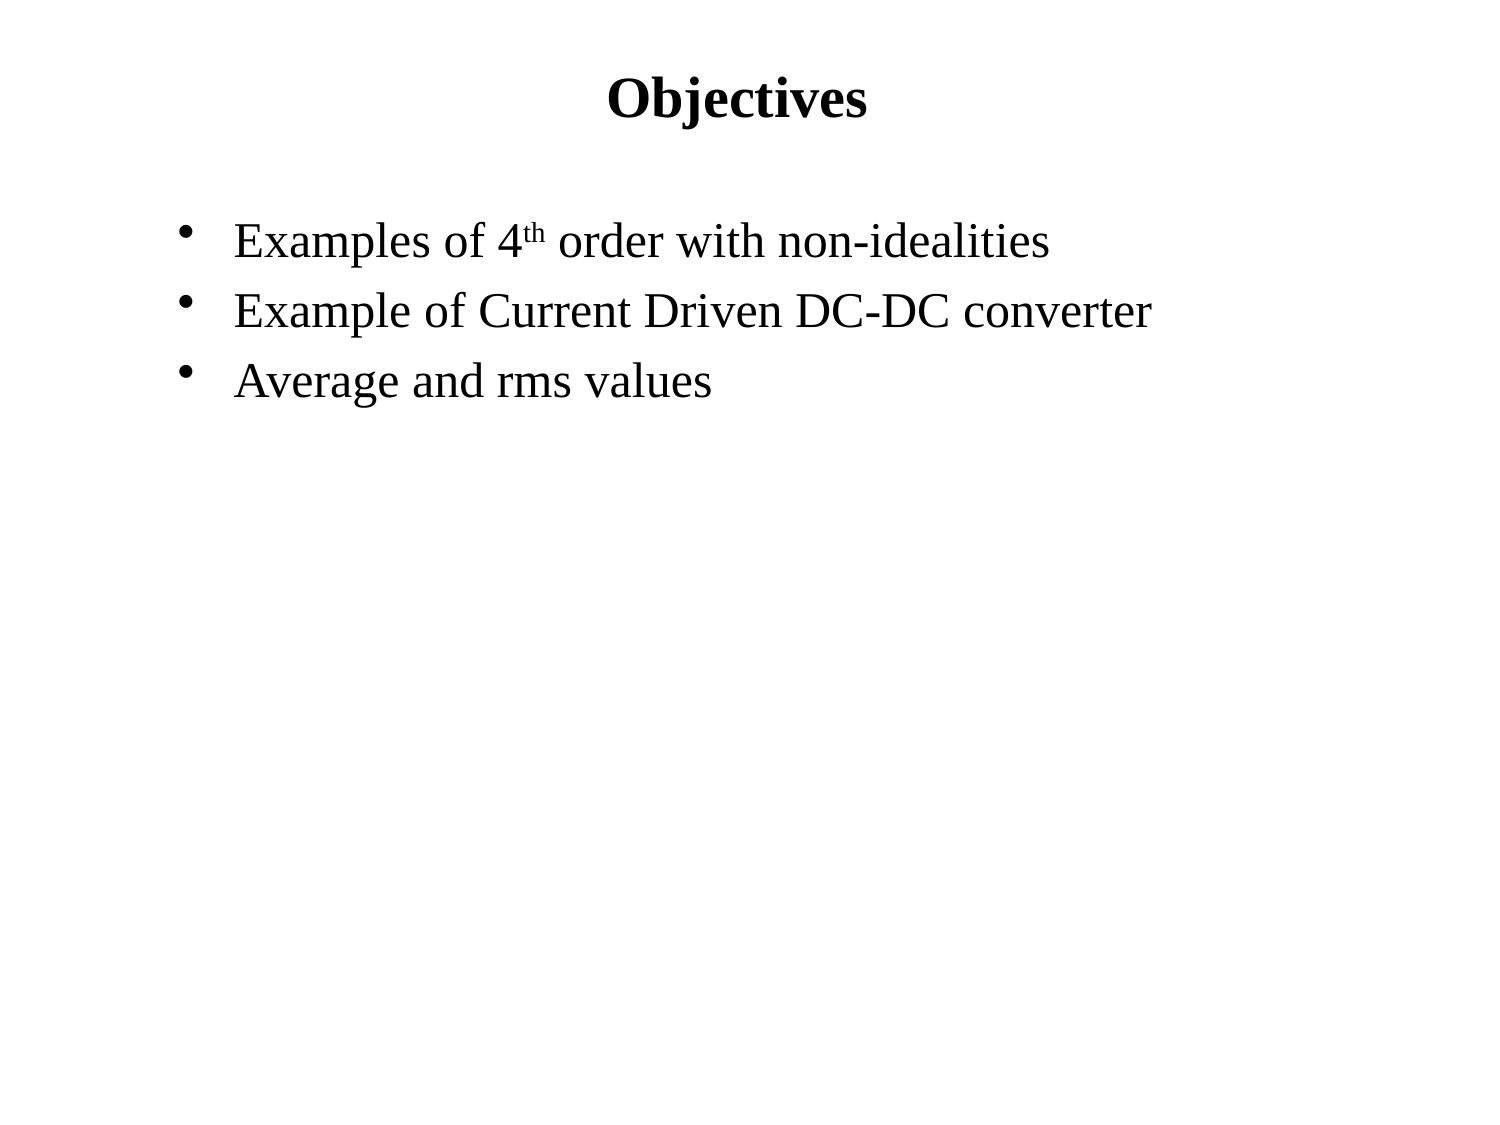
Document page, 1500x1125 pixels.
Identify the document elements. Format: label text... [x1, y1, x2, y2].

list Examples of 4th order with non-idealities Example of Current Driven DC-DC converter Average and rms values [162, 200, 1375, 1075]
title Objectives [99, 0, 1375, 188]
